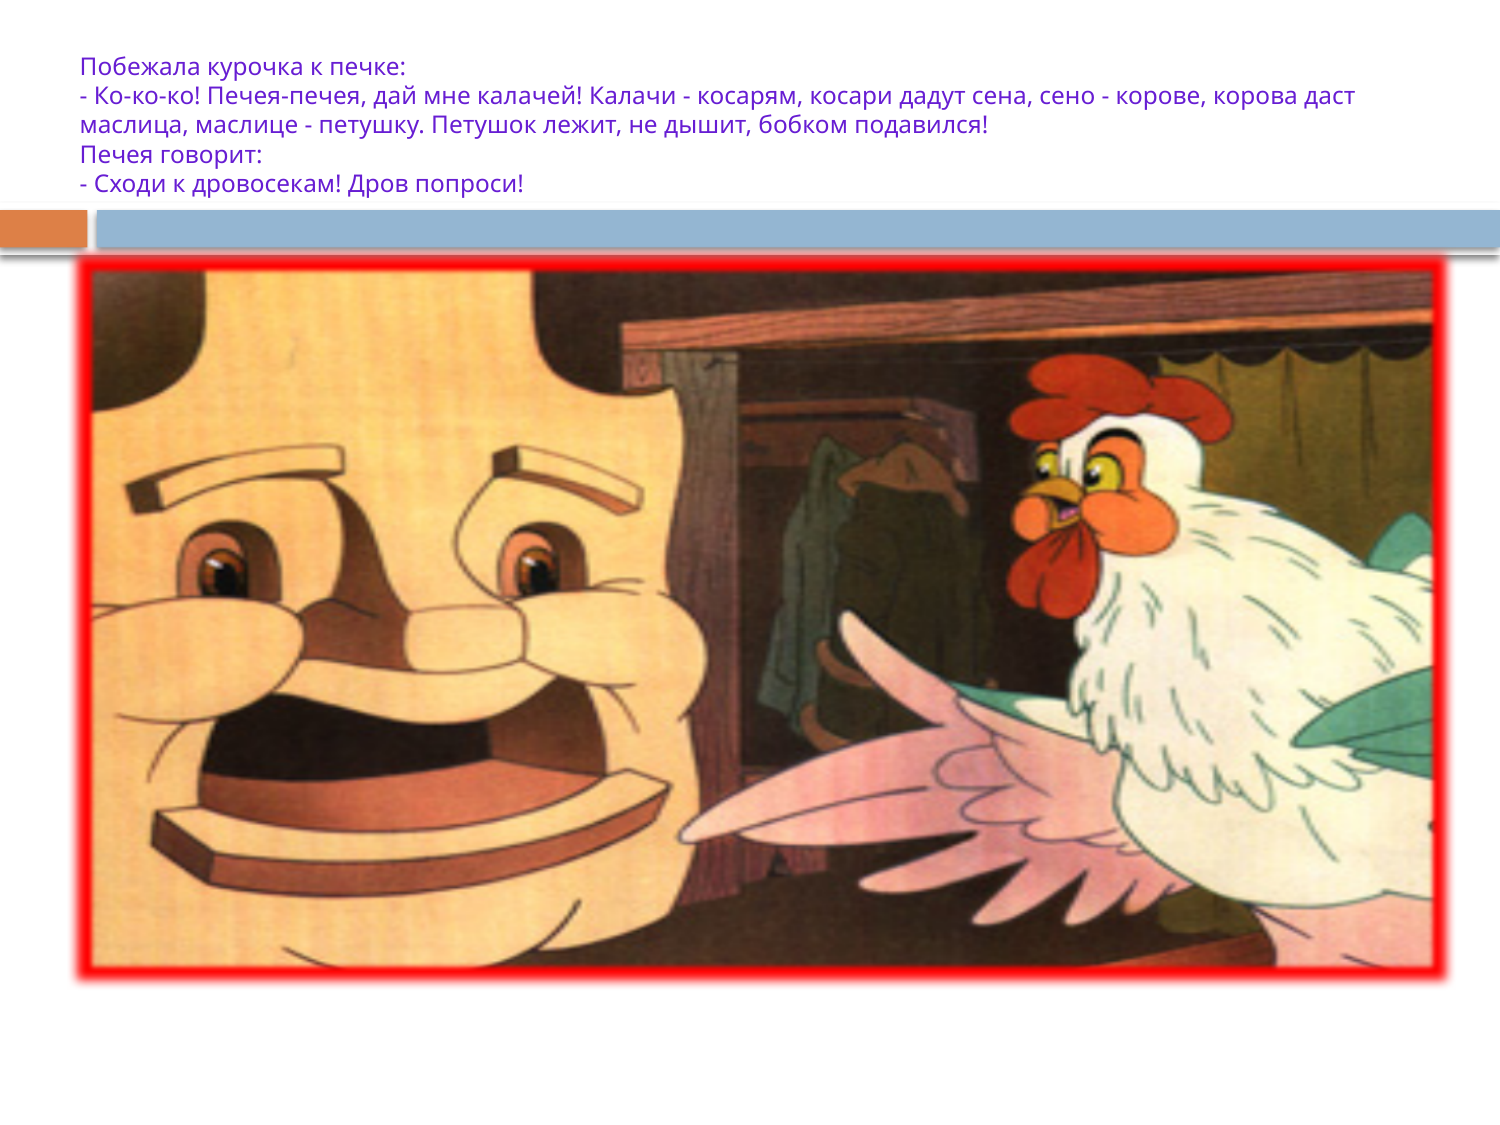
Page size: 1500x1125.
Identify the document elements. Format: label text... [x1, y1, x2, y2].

title Побежала курочка к печке: - Ко-ко-ко! Печея-печея, дай мне калачей! Калачи - косарям, косари дадут сена, сено - корове, корова даст маслица, маслице - петушку. Петушок лежит, не дышит, бобком подавился! Печея говорит: - Сходи к дровосекам! Дров попроси! [64, 42, 1403, 206]
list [88, 266, 1437, 971]
